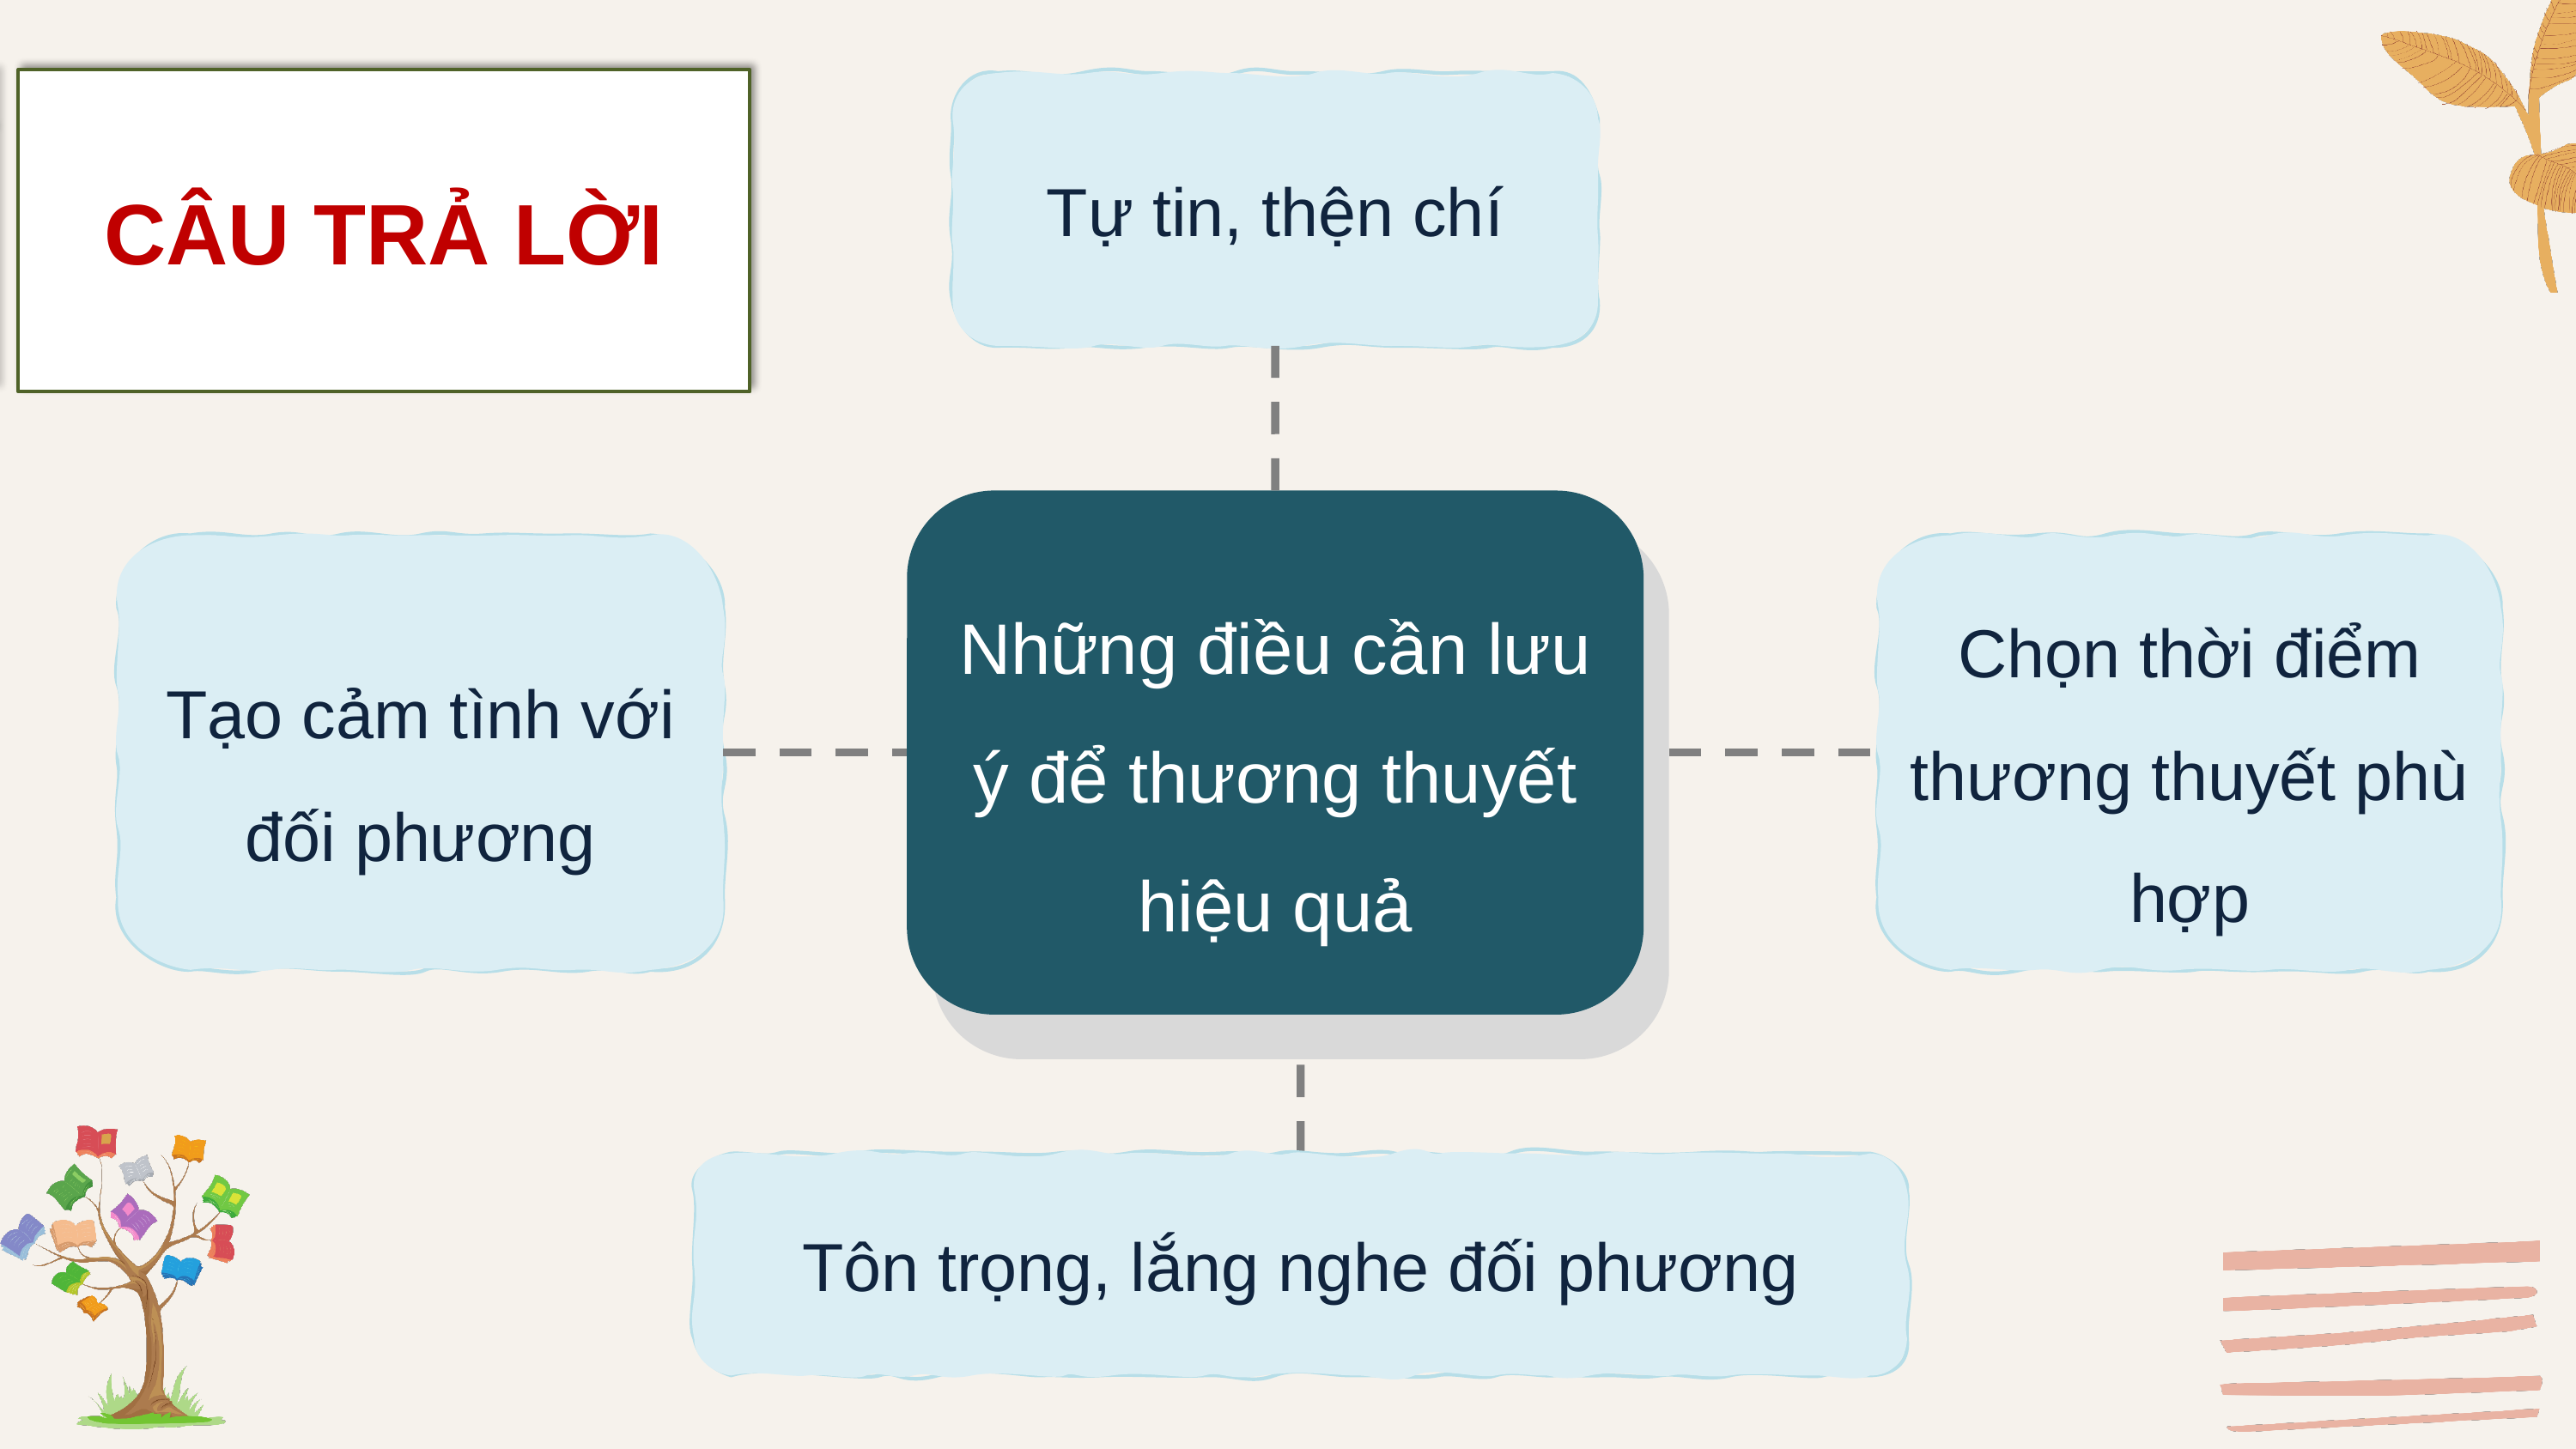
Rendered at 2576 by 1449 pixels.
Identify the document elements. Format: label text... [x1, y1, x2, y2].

text_box CÂU TRẢ LỜI [16, 68, 751, 393]
text_box Tôn trọng, lắng nghe đối phương [690, 1147, 1912, 1381]
picture [0, 1123, 250, 1429]
text_box Tạo cảm tình với đối phương [113, 530, 728, 975]
picture [2219, 1240, 2543, 1434]
text_box Chọn thời điểm thương thuyết phù hợp [1874, 530, 2506, 975]
picture [2380, 0, 2576, 293]
text_box Tự tin, thện chí [949, 67, 1602, 350]
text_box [906, 490, 1669, 1060]
